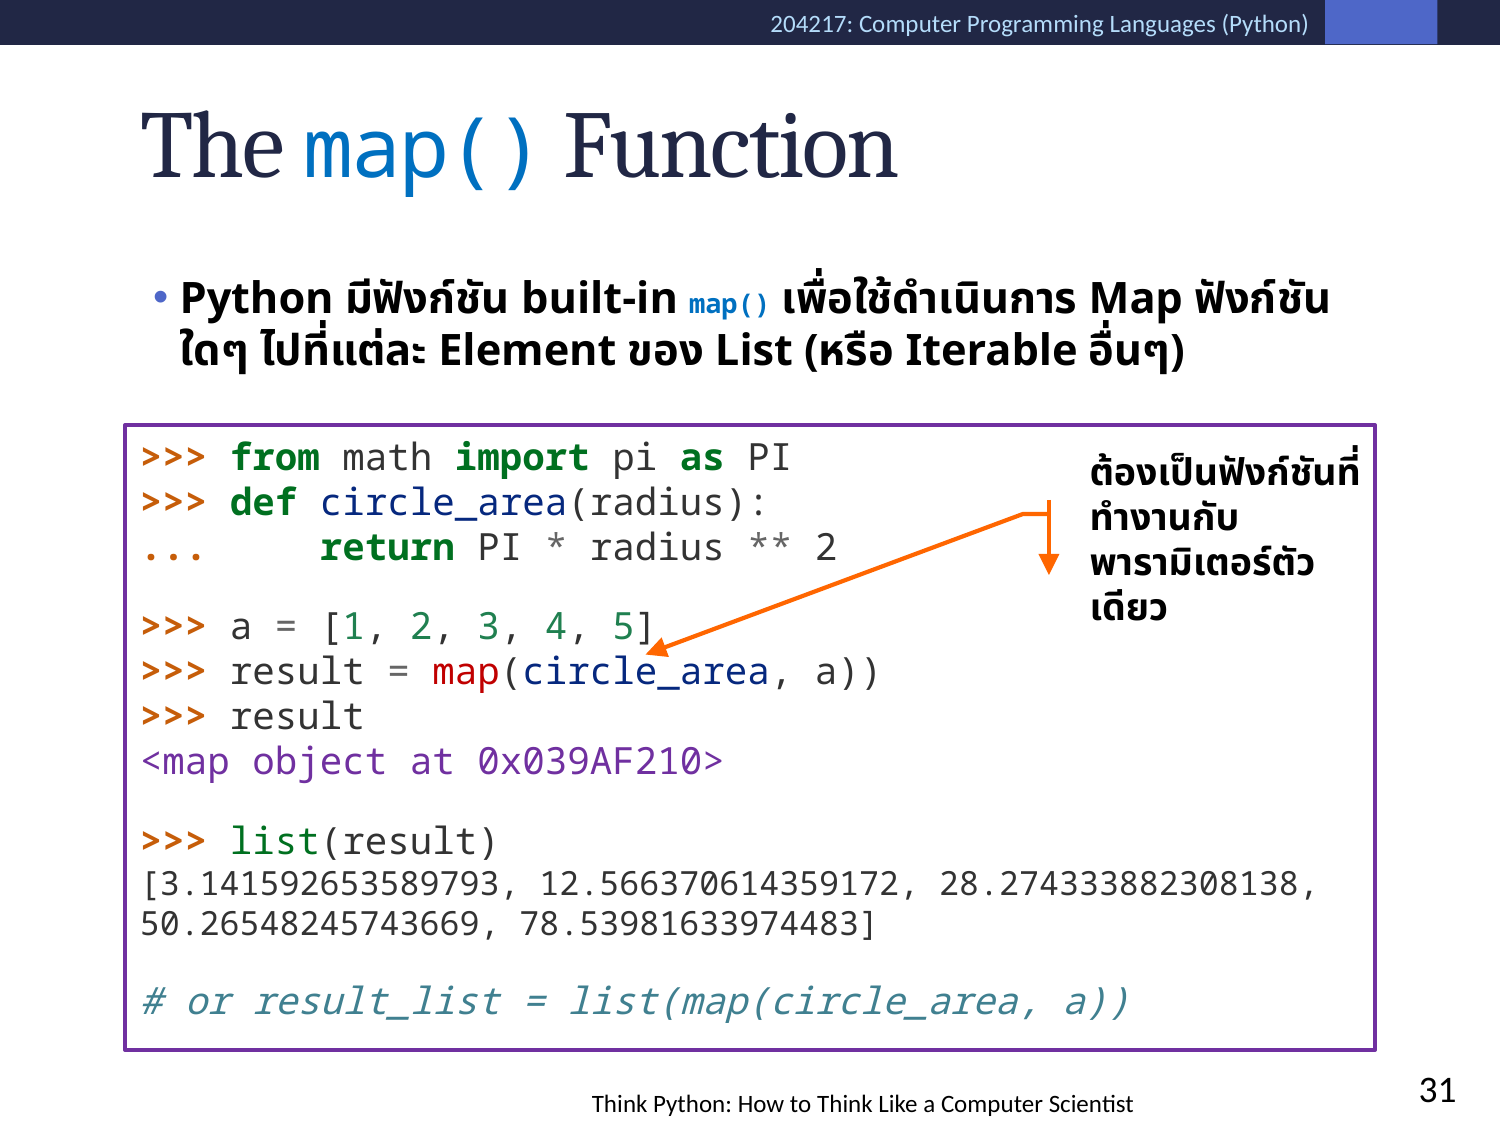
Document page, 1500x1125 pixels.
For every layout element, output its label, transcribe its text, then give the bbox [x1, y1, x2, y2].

list Python มีฟังก์ชัน built-in map() เพื่อใช้ดำเนินการ Map ฟังก์ชันใดๆ ไปที่แต่ละ Element ของ List (หรือ Iterable อื่นๆ) [125, 262, 1375, 423]
text_box ต้องเป็นฟังก์ชันที่ทำงานกับพารามิเตอร์ตัวเดียว [1075, 500, 1387, 575]
title The map() Function [125, 45, 1375, 233]
slide_number 31 [1373, 1048, 1500, 1125]
footer Think Python: How to Think Like a Computer Scientist [0, 1079, 1150, 1125]
text_box >>> from math import pi as PI >>> def circle_area(radius): ... return PI * radius ** 2 >>> a = [1, 2, 3, 4, 5] >>> result = map(circle_area, a)) >>> result <map object at 0x039AF210> >>> list(result) [3.141592653589793, 12.566370614359172, 28.274333882308138, 50.26548245743669, 78.53981633974483] # or result_list = list(map(circle_area, a)) [123, 423, 1377, 1052]
text_box ต้องเป็นฟังก์ชันที่ทำงานกับพารามิเตอร์ตัวเดียว [645, 499, 1060, 657]
